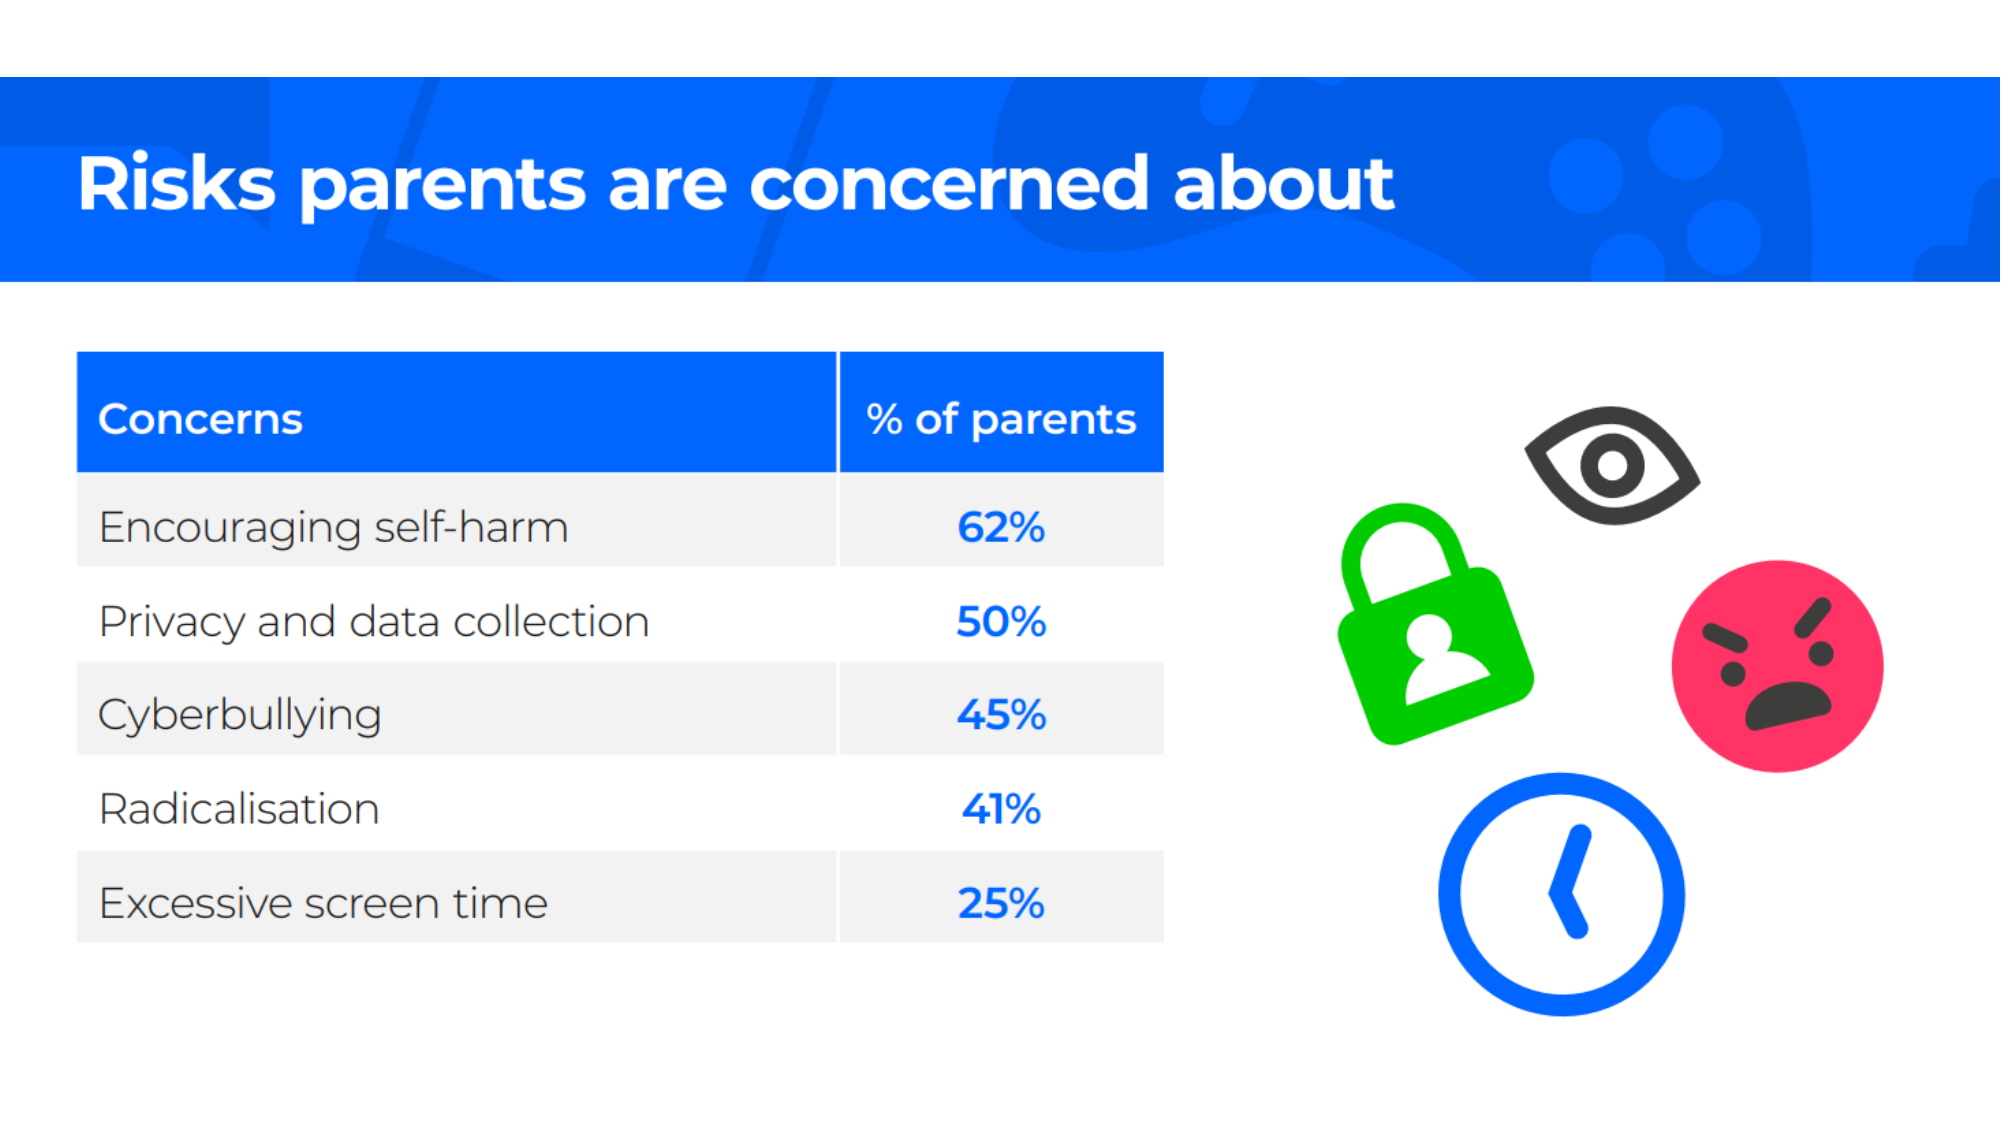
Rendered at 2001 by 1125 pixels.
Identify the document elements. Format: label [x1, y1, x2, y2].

picture [0, 77, 2000, 1048]
